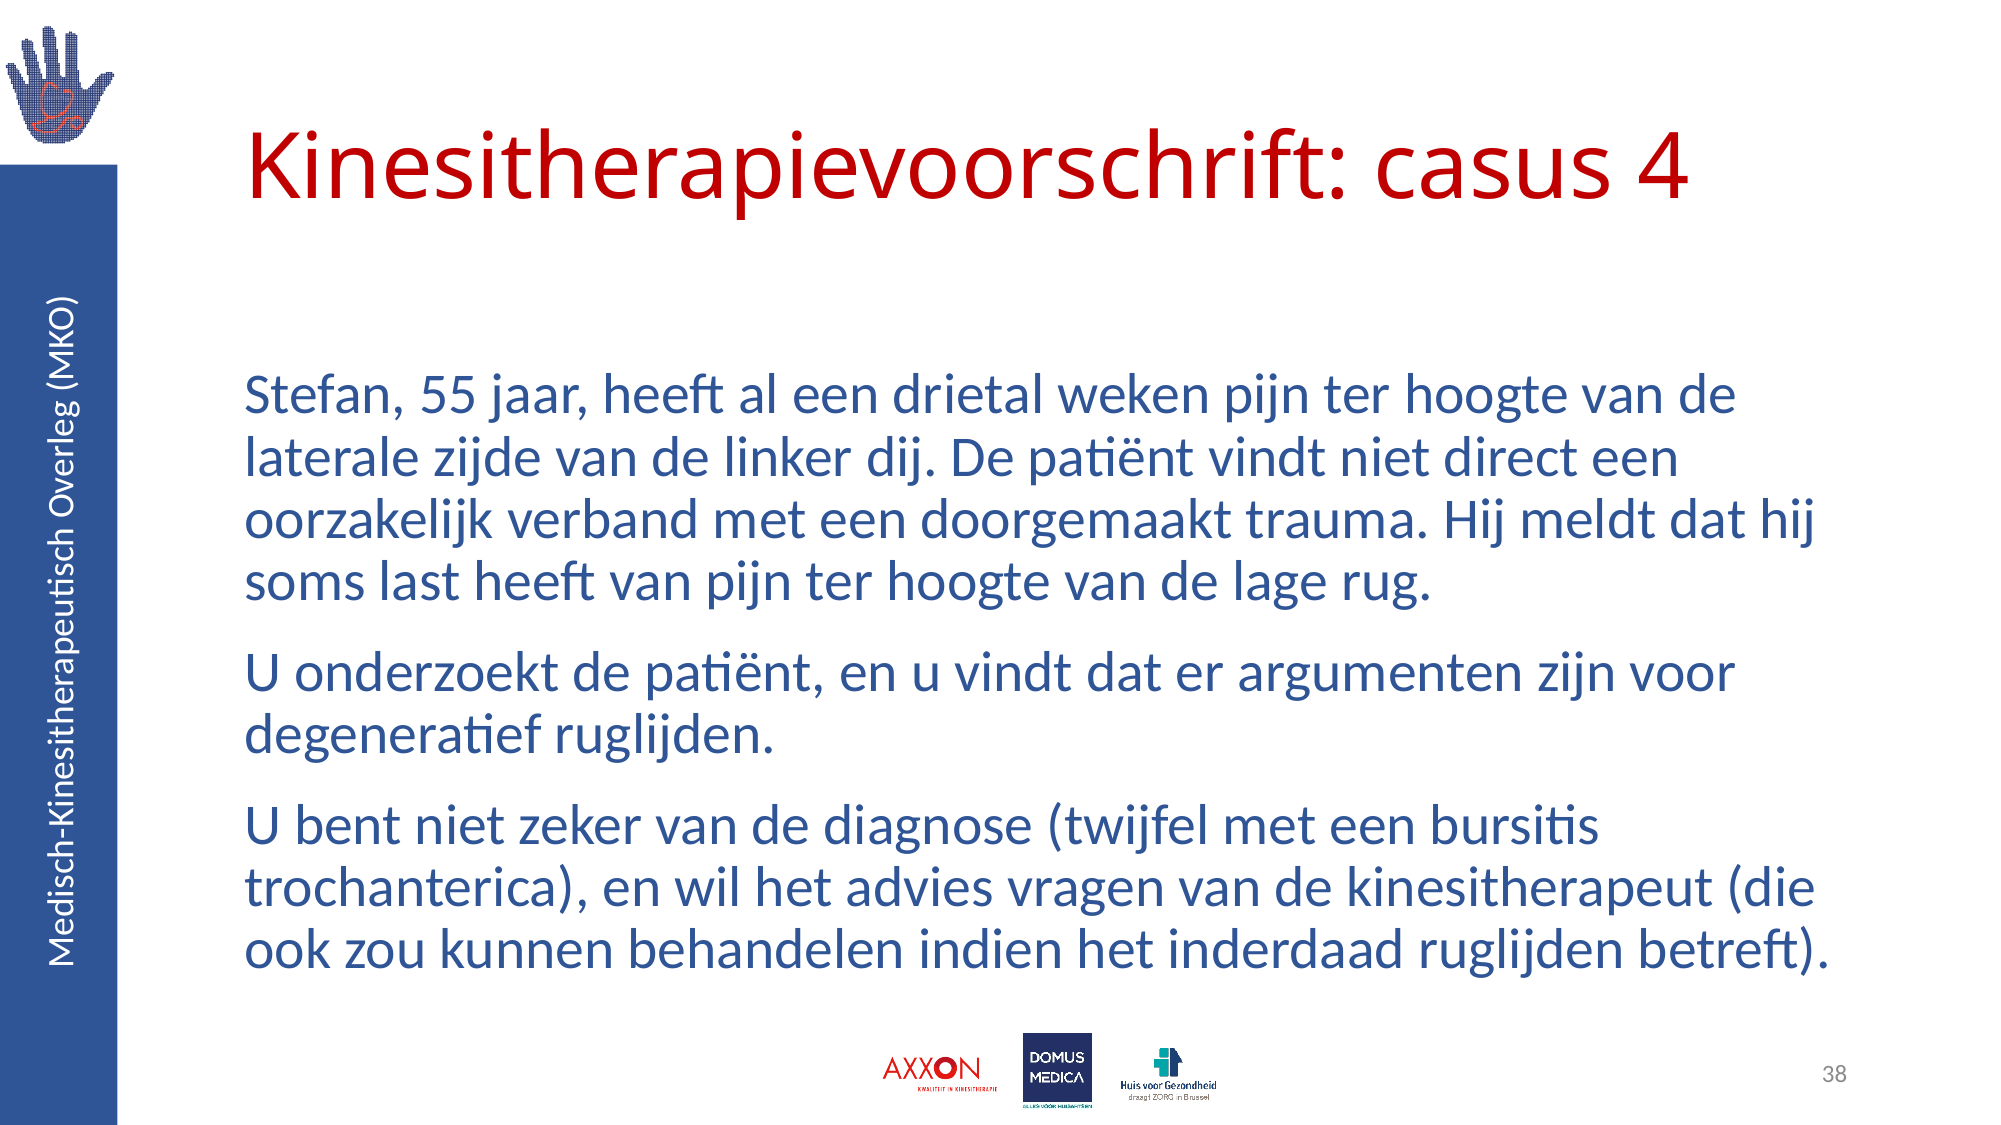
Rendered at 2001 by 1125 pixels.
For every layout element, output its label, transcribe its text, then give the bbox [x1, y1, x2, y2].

title Kinesitherapievoorschrift: casus 4 [229, 59, 1863, 278]
list Stefan, 55 jaar, heeft al een drietal weken pijn ter hoogte van de laterale zijde van de linker dij. De patiënt vindt niet direct een oorzakelijk verband met een doorgemaakt trauma. Hij meldt dat hij soms last heeft van pijn ter hoogte van de lage rug. U onderzoekt de patiënt, en u vindt dat er argumenten zijn voor degeneratief ruglijden. U bent niet zeker van de diagnose (twijfel met een bursitis trochanterica), en wil het advies vragen van de kinesitherapeut (die ook zou kunnen behandelen indien het inderdaad ruglijden betreft). [229, 356, 1863, 1014]
picture [1010, 1020, 1104, 1121]
slide_number 38 [1412, 1042, 1863, 1103]
picture [875, 1047, 1003, 1102]
picture [2, 5, 118, 169]
picture [1121, 1048, 1216, 1101]
